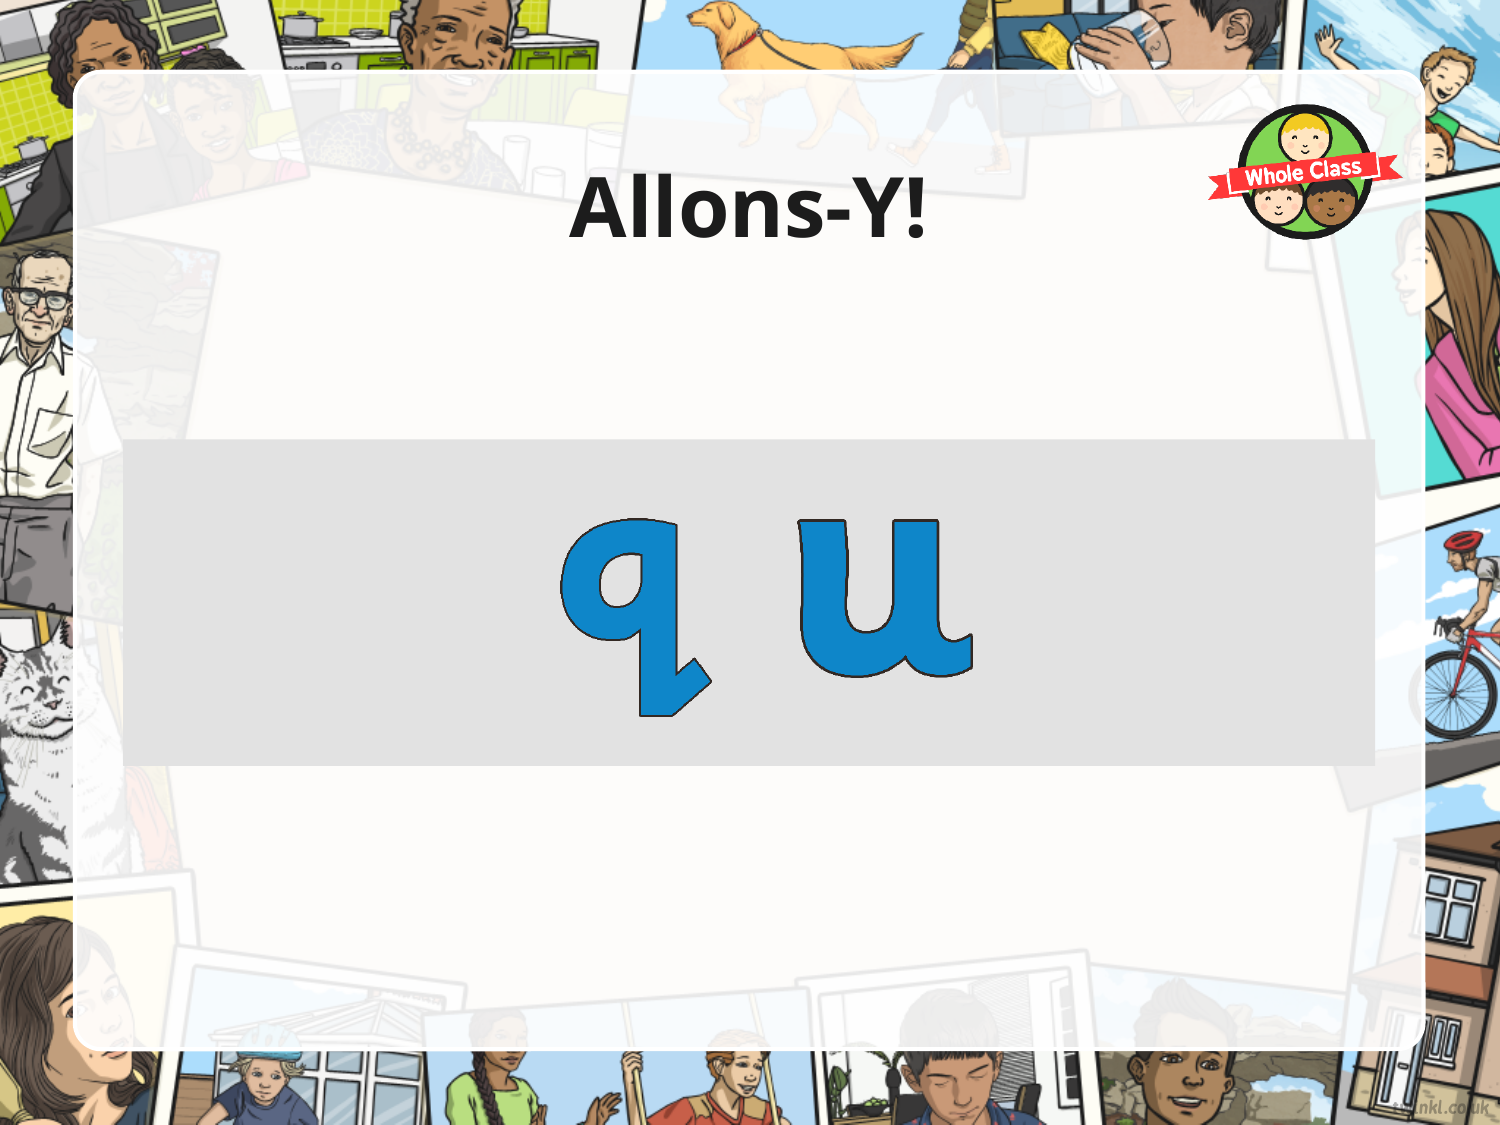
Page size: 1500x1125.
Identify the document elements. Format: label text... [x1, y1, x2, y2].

text_box [122, 438, 1376, 767]
picture [0, 0, 1500, 1125]
title Allons-Y! [75, 79, 1424, 342]
